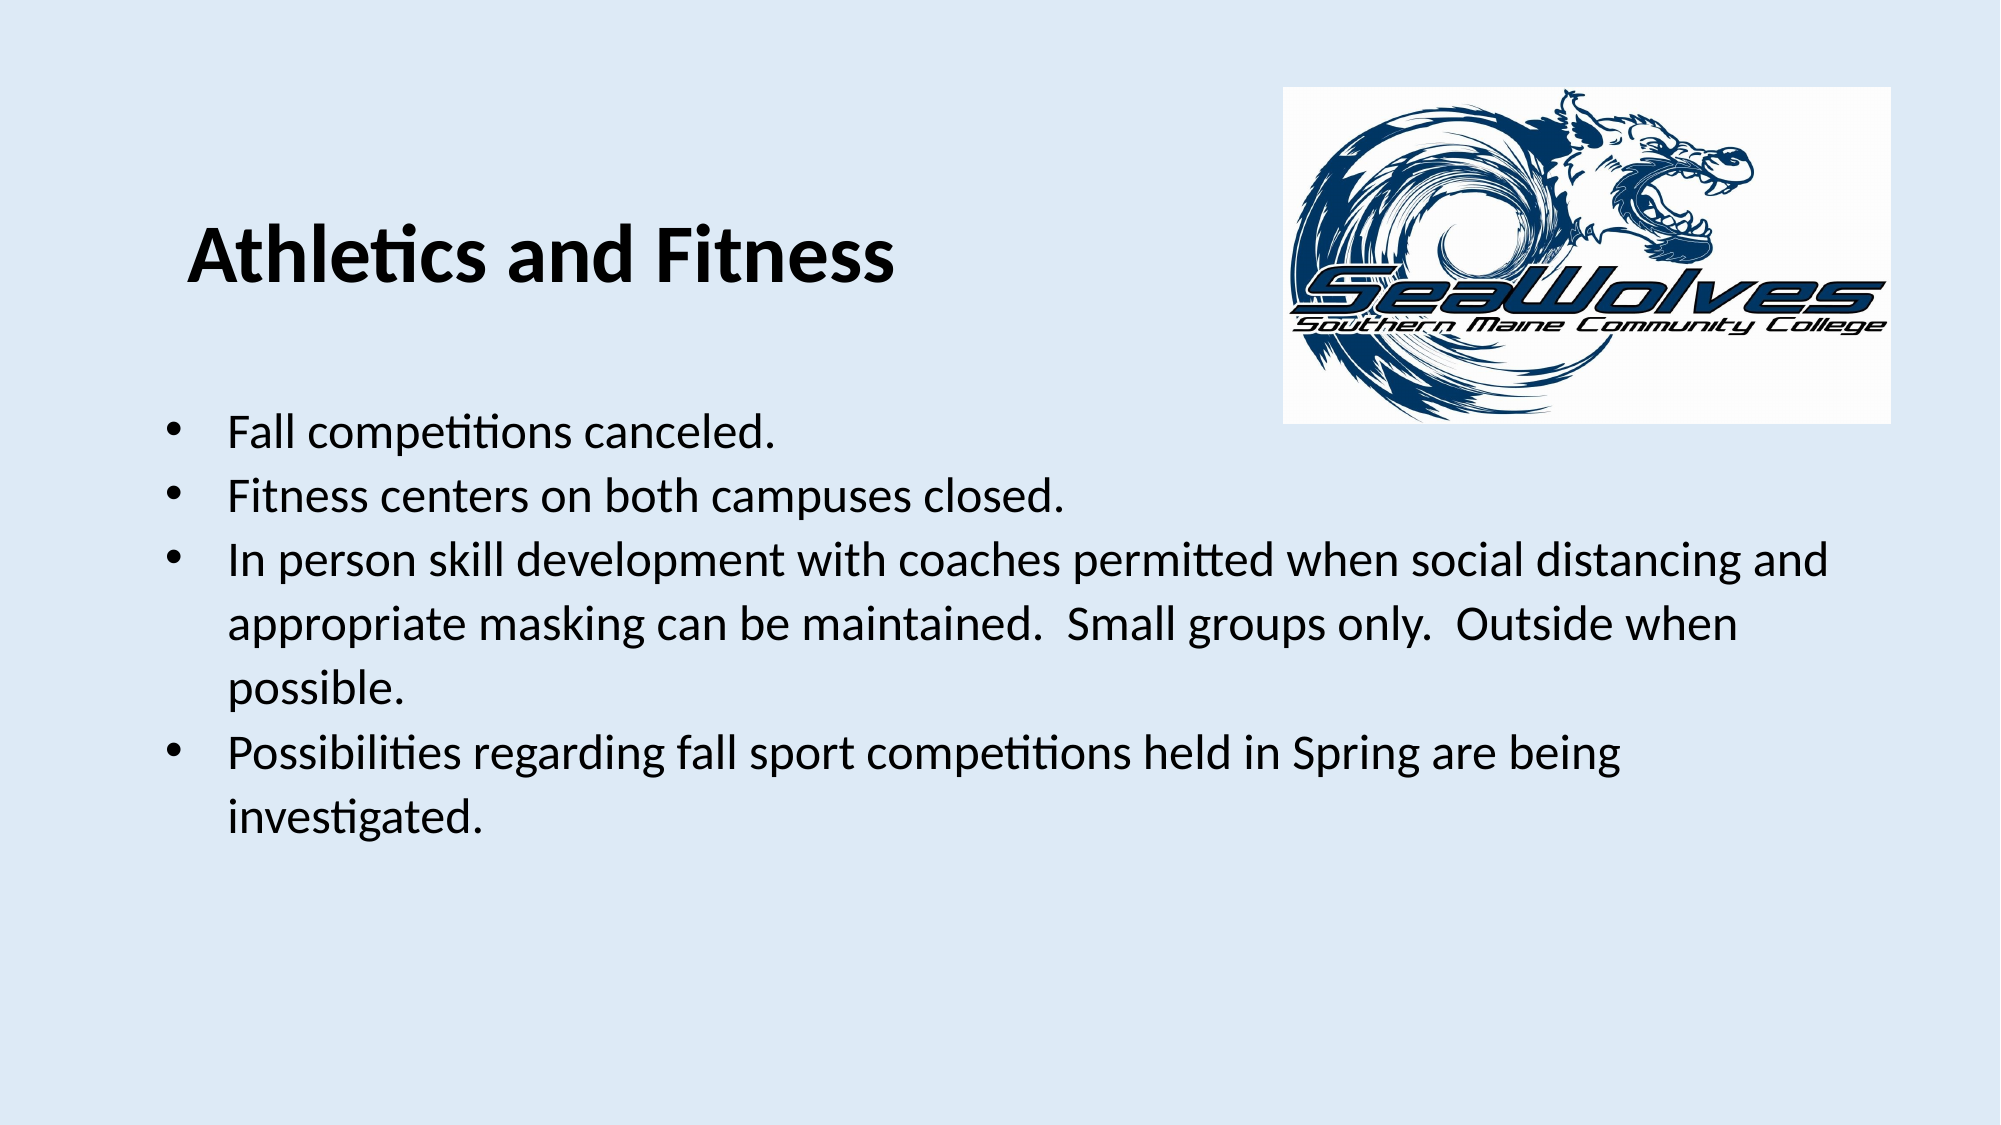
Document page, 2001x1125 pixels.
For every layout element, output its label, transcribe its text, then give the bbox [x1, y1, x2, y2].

title Athletics and Fitness [172, 147, 992, 365]
picture [1282, 87, 1891, 425]
list Fall competitions canceled. Fitness centers on both campuses closed. In person skill development with coaches permitted when social distancing and appropriate masking can be maintained. Small groups only. Outside when possible. Possibilities regarding fall sport competitions held in Spring are being investigated. [137, 386, 1863, 990]
